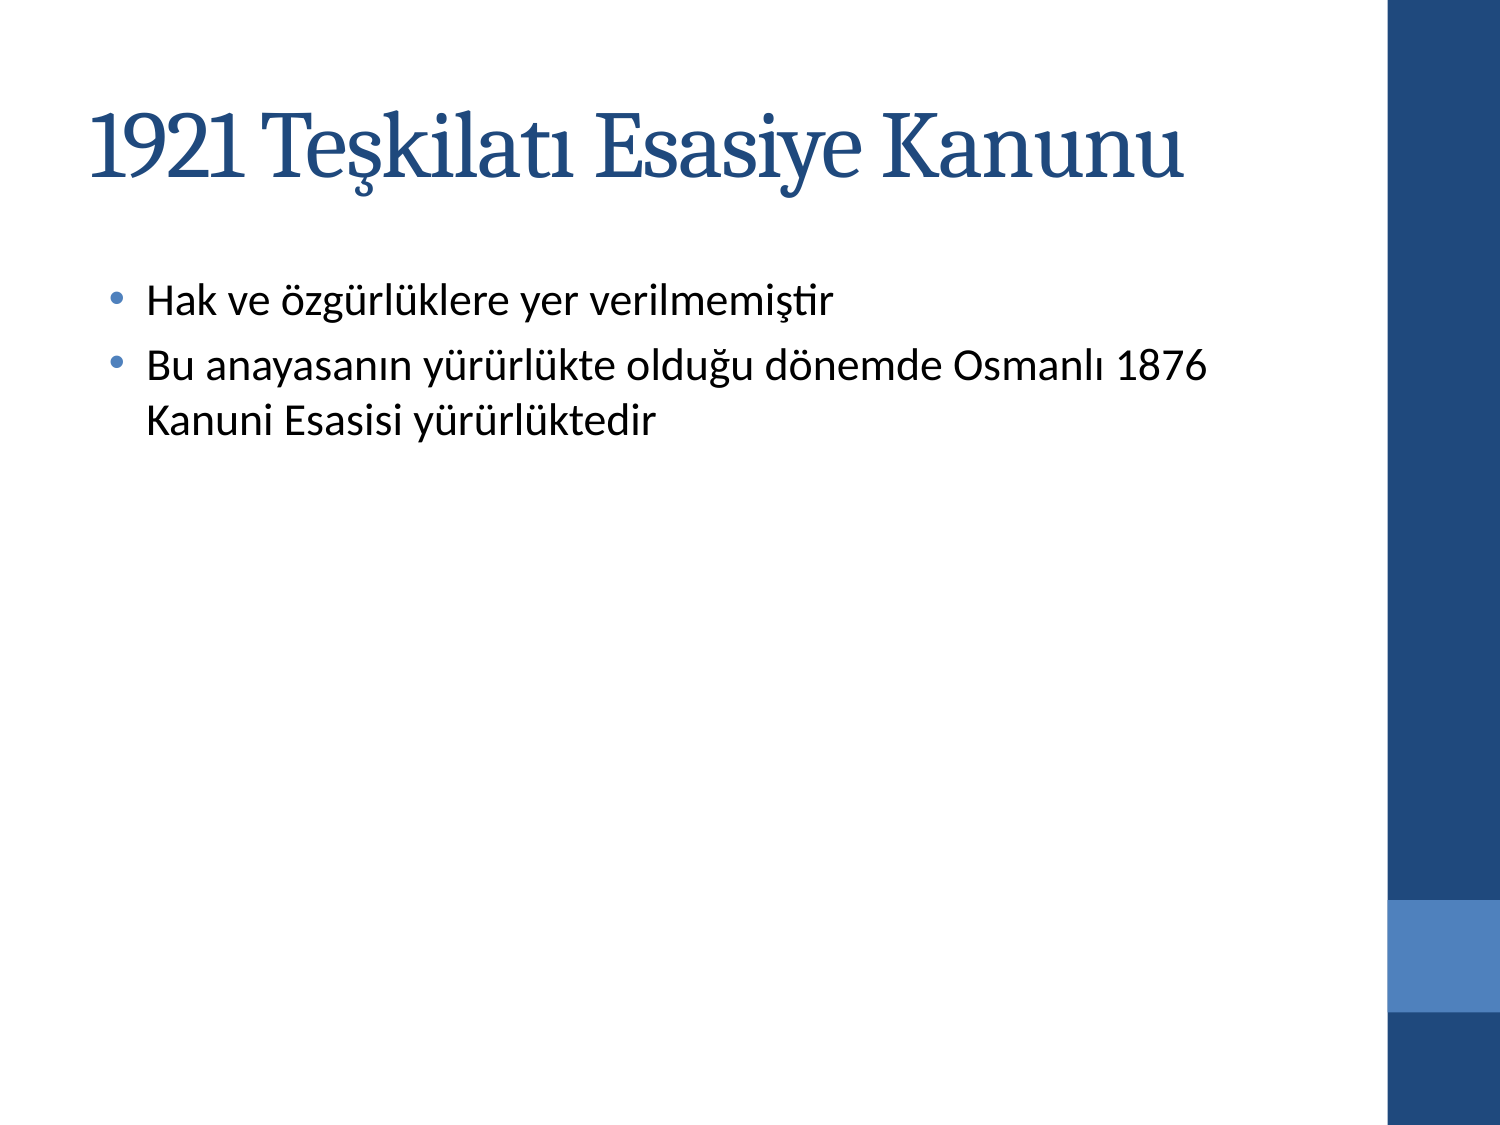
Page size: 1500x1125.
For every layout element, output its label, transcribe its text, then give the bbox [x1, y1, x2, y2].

title 1921 Teşkilatı Esasiye Kanunu [75, 45, 1325, 233]
list Hak ve özgürlüklere yer verilmemiştir Bu anayasanın yürürlükte olduğu dönemde Osmanlı 1876 Kanuni Esasisi yürürlüktedir [75, 262, 1325, 1050]
